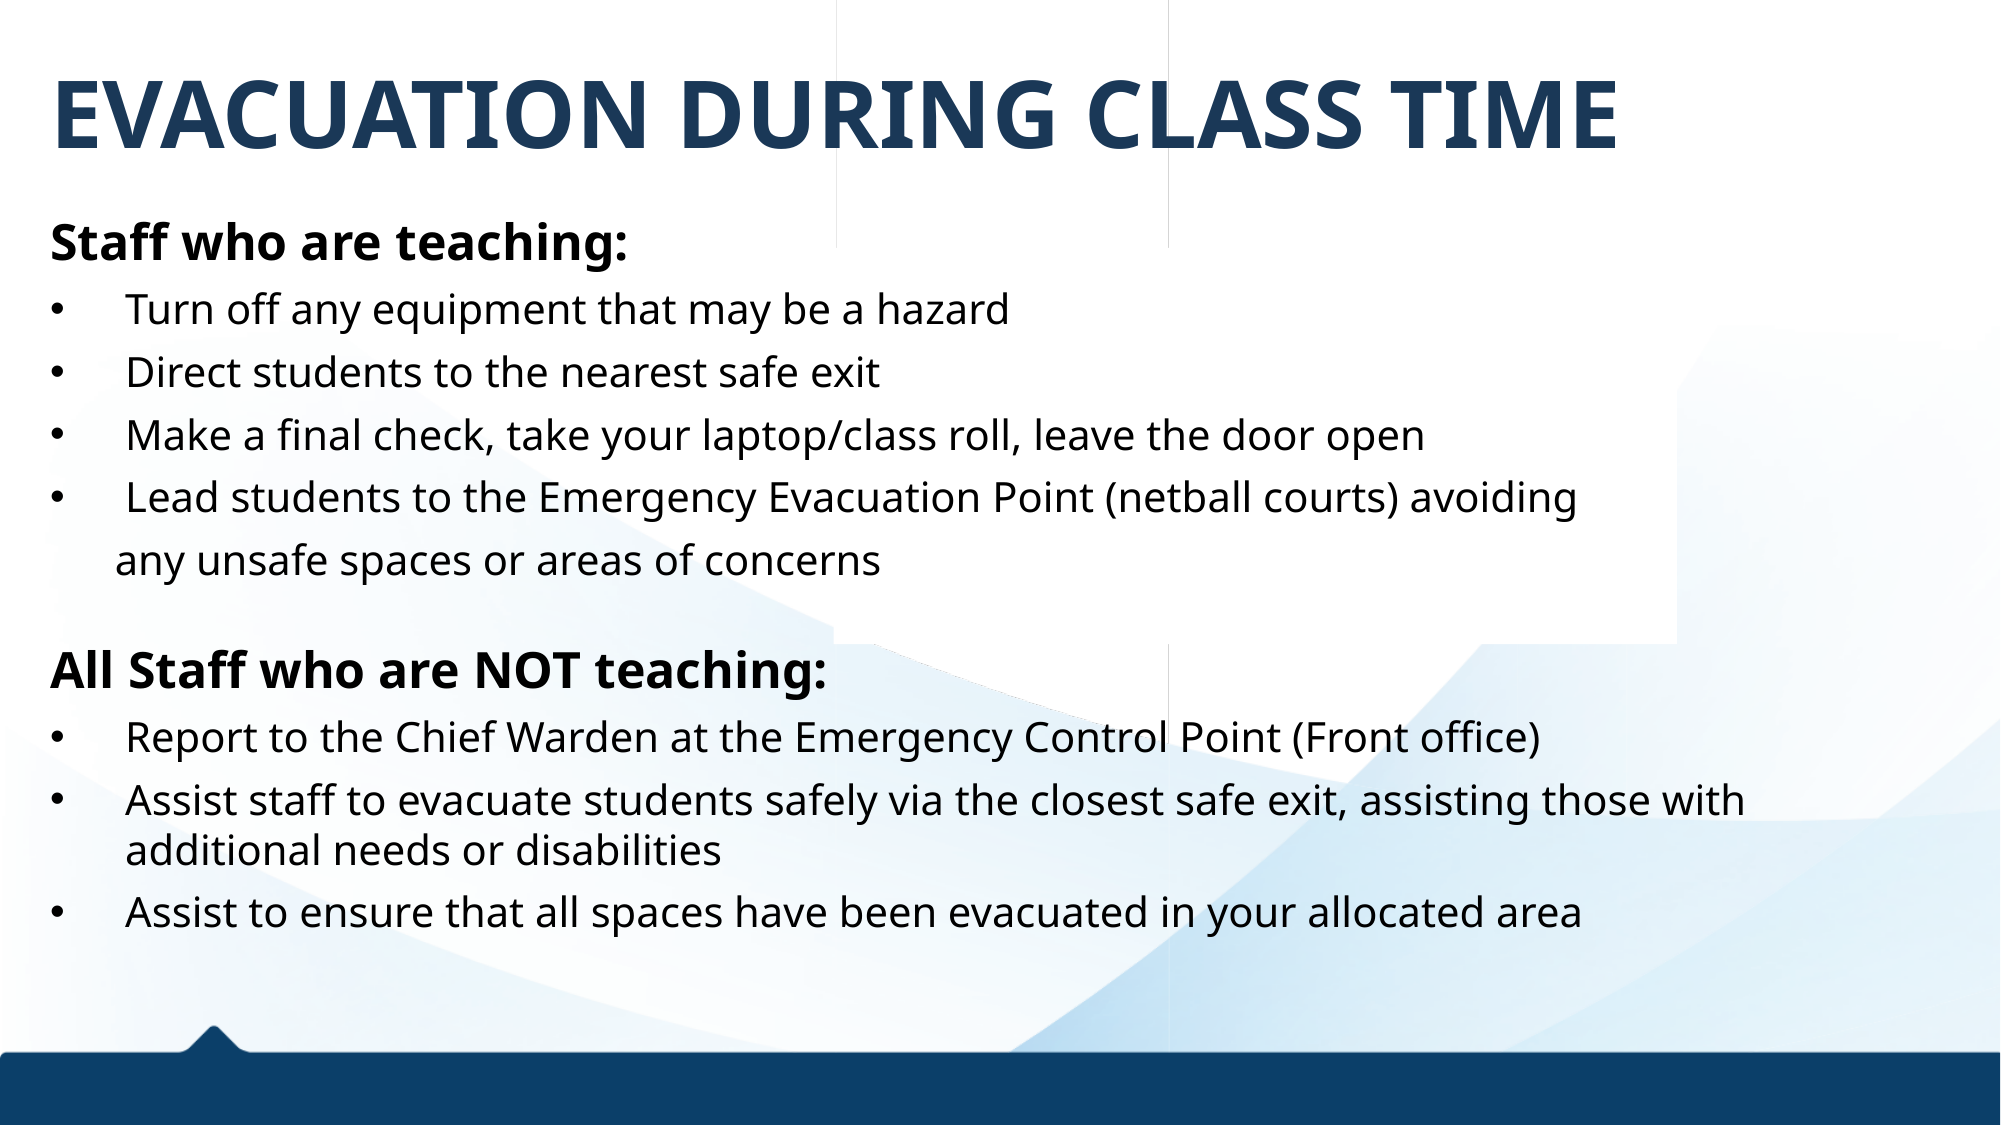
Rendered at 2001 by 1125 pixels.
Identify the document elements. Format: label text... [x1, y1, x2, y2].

title EVACUATION DURING CLASS TIME [35, 19, 1977, 177]
list Staff who are teaching: Turn off any equipment that may be a hazard Direct students to the nearest safe exit Make a final check, take your laptop/class roll, leave the door open Lead students to the Emergency Evacuation Point (netball courts) avoiding any unsafe spaces or areas of concerns All Staff who are NOT teaching: Report to the Chief Warden at the Emergency Control Point (Front office) Assist staff to evacuate students safely via the closest safe exit, assisting those with additional needs or disabilities Assist to ensure that all spaces have been evacuated in your allocated area [35, 203, 1952, 1022]
